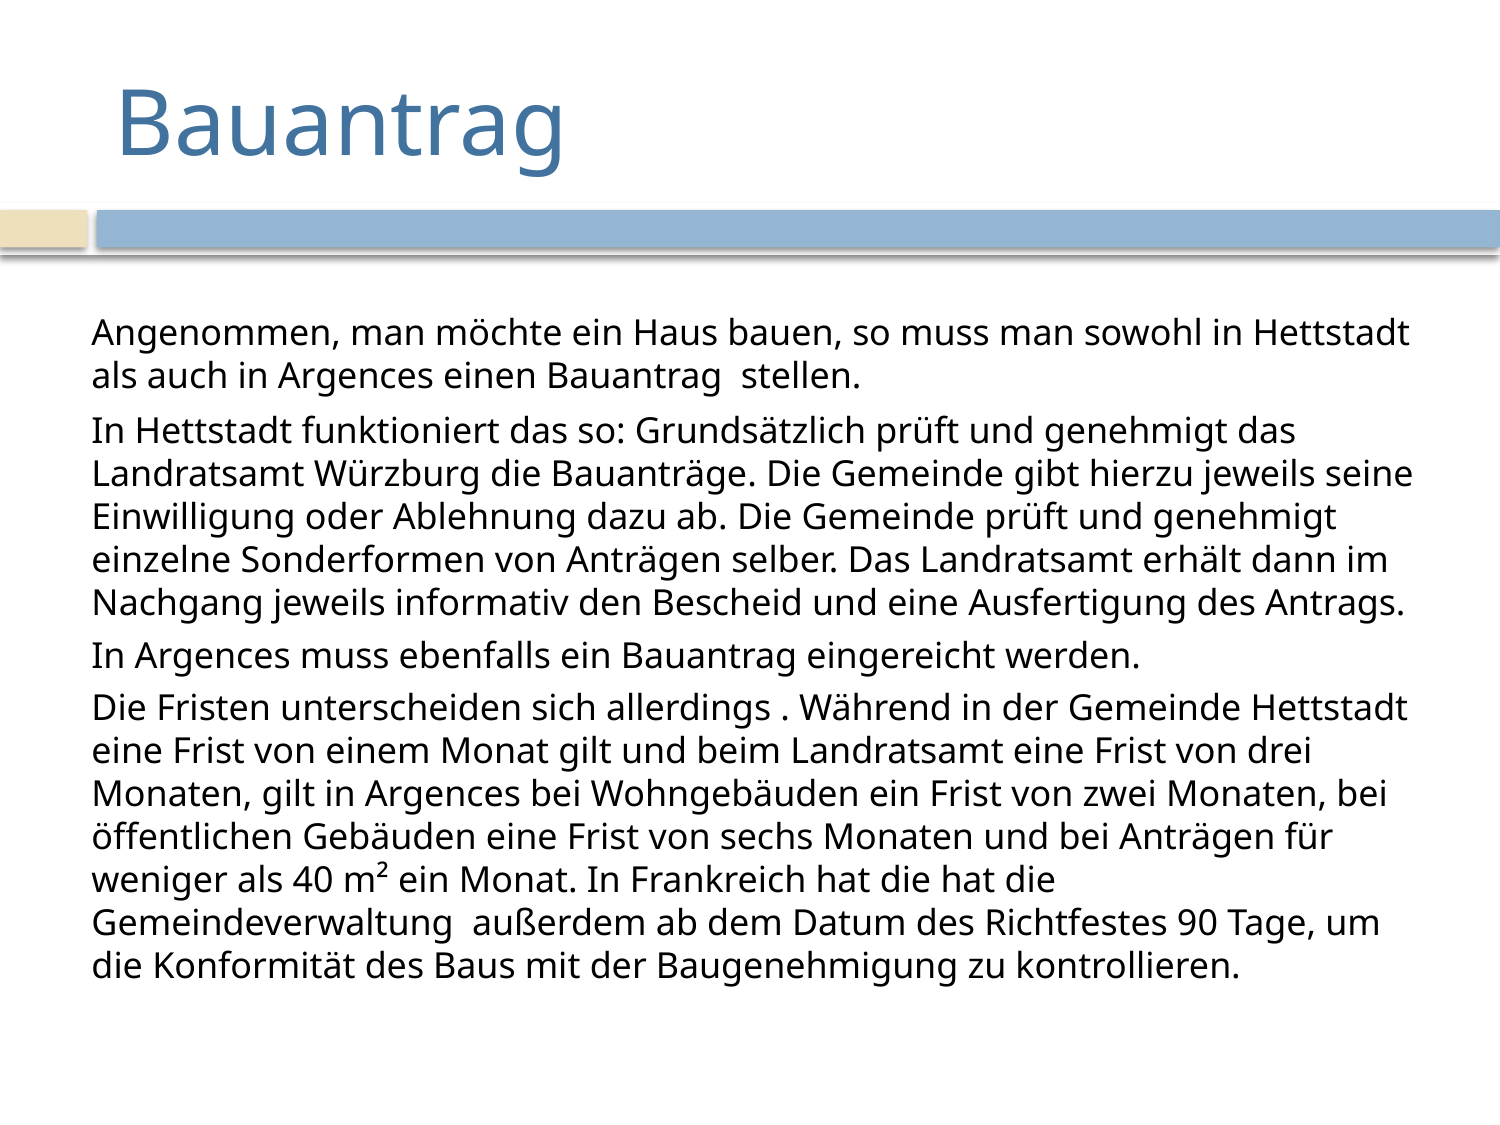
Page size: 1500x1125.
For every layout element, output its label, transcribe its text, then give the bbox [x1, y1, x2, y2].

title Bauantrag [99, 37, 1438, 200]
list Angenommen, man möchte ein Haus bauen, so muss man sowohl in Hettstadt als auch in Argences einen Bauantrag stellen. In Hettstadt funktioniert das so: Grundsätzlich prüft und genehmigt das Landratsamt Würzburg die Bauanträge. Die Gemeinde gibt hierzu jeweils seine Einwilligung oder Ablehnung dazu ab. Die Gemeinde prüft und genehmigt einzelne Sonderformen von Anträgen selber. Das Landratsamt erhält dann im Nachgang jeweils informativ den Bescheid und eine Ausfertigung des Antrags. In Argences muss ebenfalls ein Bauantrag eingereicht werden. Die Fristen unterscheiden sich allerdings . Während in der Gemeinde Hettstadt eine Frist von einem Monat gilt und beim Landratsamt eine Frist von drei Monaten, gilt in Argences bei Wohngebäuden ein Frist von zwei Monaten, bei öffentlichen Gebäuden eine Frist von sechs Monaten und bei Anträgen für weniger als 40 m² ein Monat. In Frankreich hat die hat die Gemeindeverwaltung außerdem ab dem Datum des Richtfestes 90 Tage, um die Konformität des Baus mit der Baugenehmigung zu kontrollieren. [76, 302, 1437, 1046]
